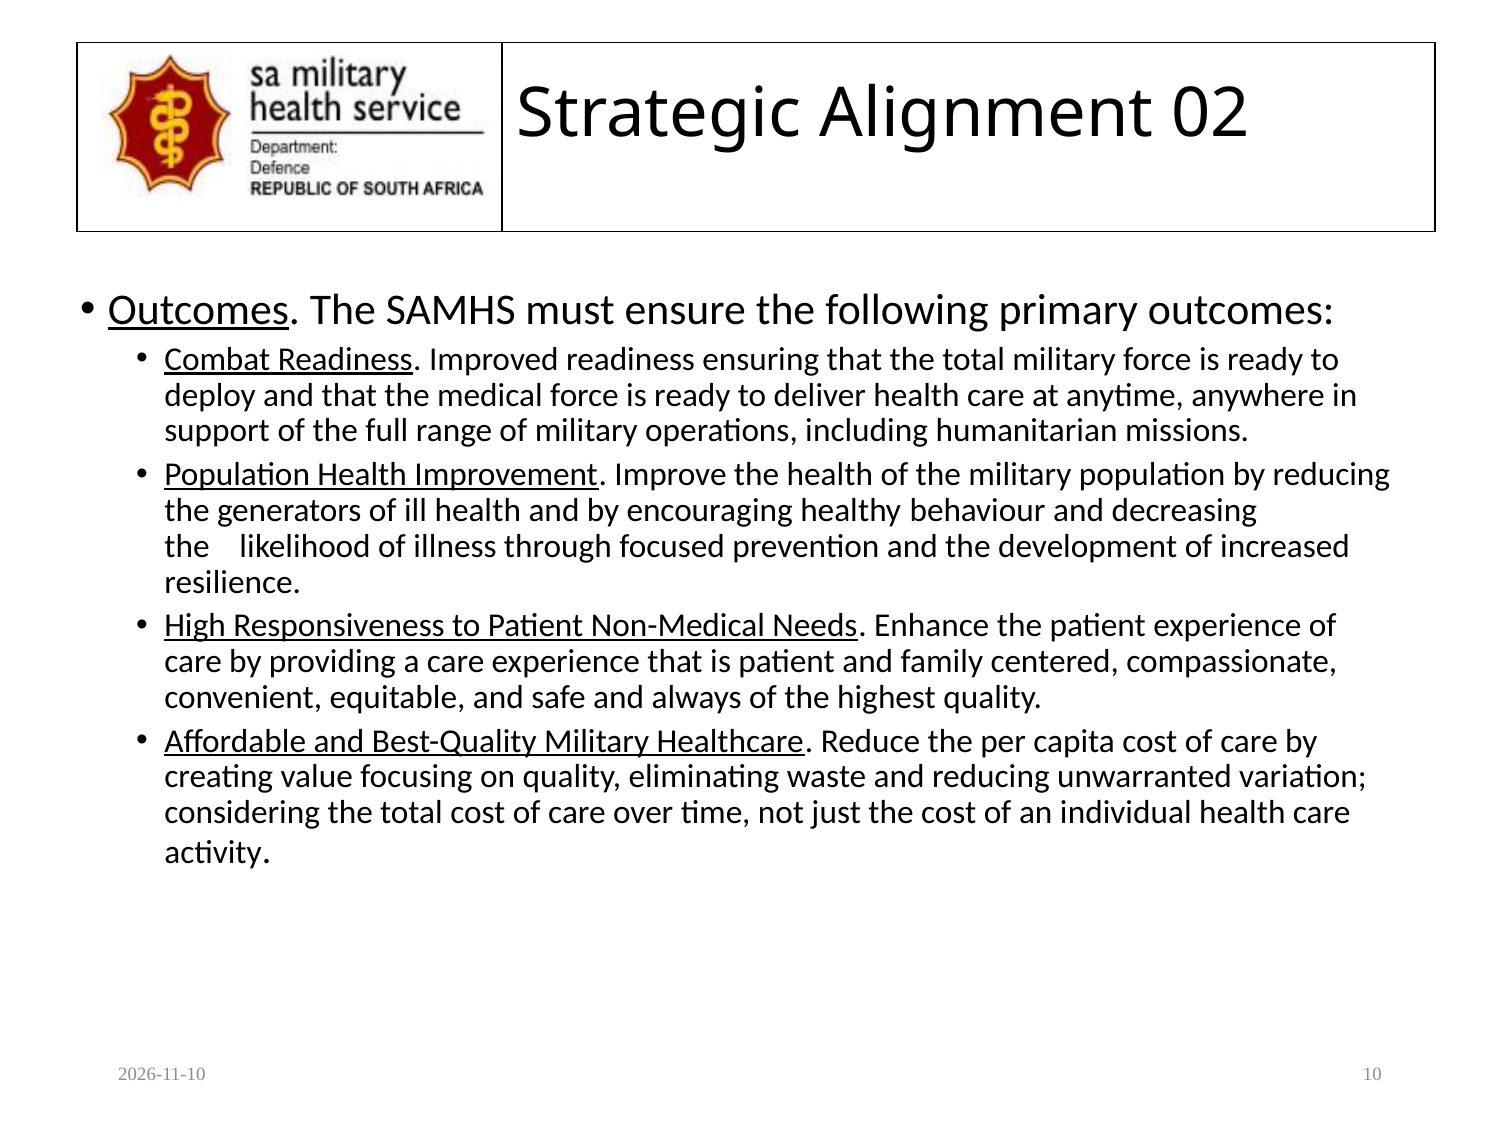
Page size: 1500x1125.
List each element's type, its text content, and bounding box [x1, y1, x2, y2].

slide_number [103, 1042, 441, 1103]
title Strategic Alignment 02 [501, 5, 1500, 224]
list Outcomes. The SAMHS must ensure the following primary outcomes: Combat Readiness. Improved readiness ensuring that the total military force is ready to deploy and that the medical force is ready to deliver health care at anytime, anywhere in support of the full range of military operations, including humanitarian missions. Population Health Improvement. Improve the health of the military population by reducing the generators of ill health and by encouraging healthy behaviour and decreasing the likelihood of illness through focused prevention and the development of increased resilience. High Responsiveness to Patient Non-Medical Needs. Enhance the patient experience of care by providing a care experience that is patient and family centered, compassionate, convenient, equitable, and safe and always of the highest quality. Affordable and Best-Quality Military Healthcare. Reduce the per capita cost of care by creating value focusing on quality, eliminating waste and reducing unwarranted variation; considering the total cost of care over time, not just the cost of an individual health care activity. [64, 278, 1415, 1060]
slide_number 10 [1059, 1042, 1397, 1103]
